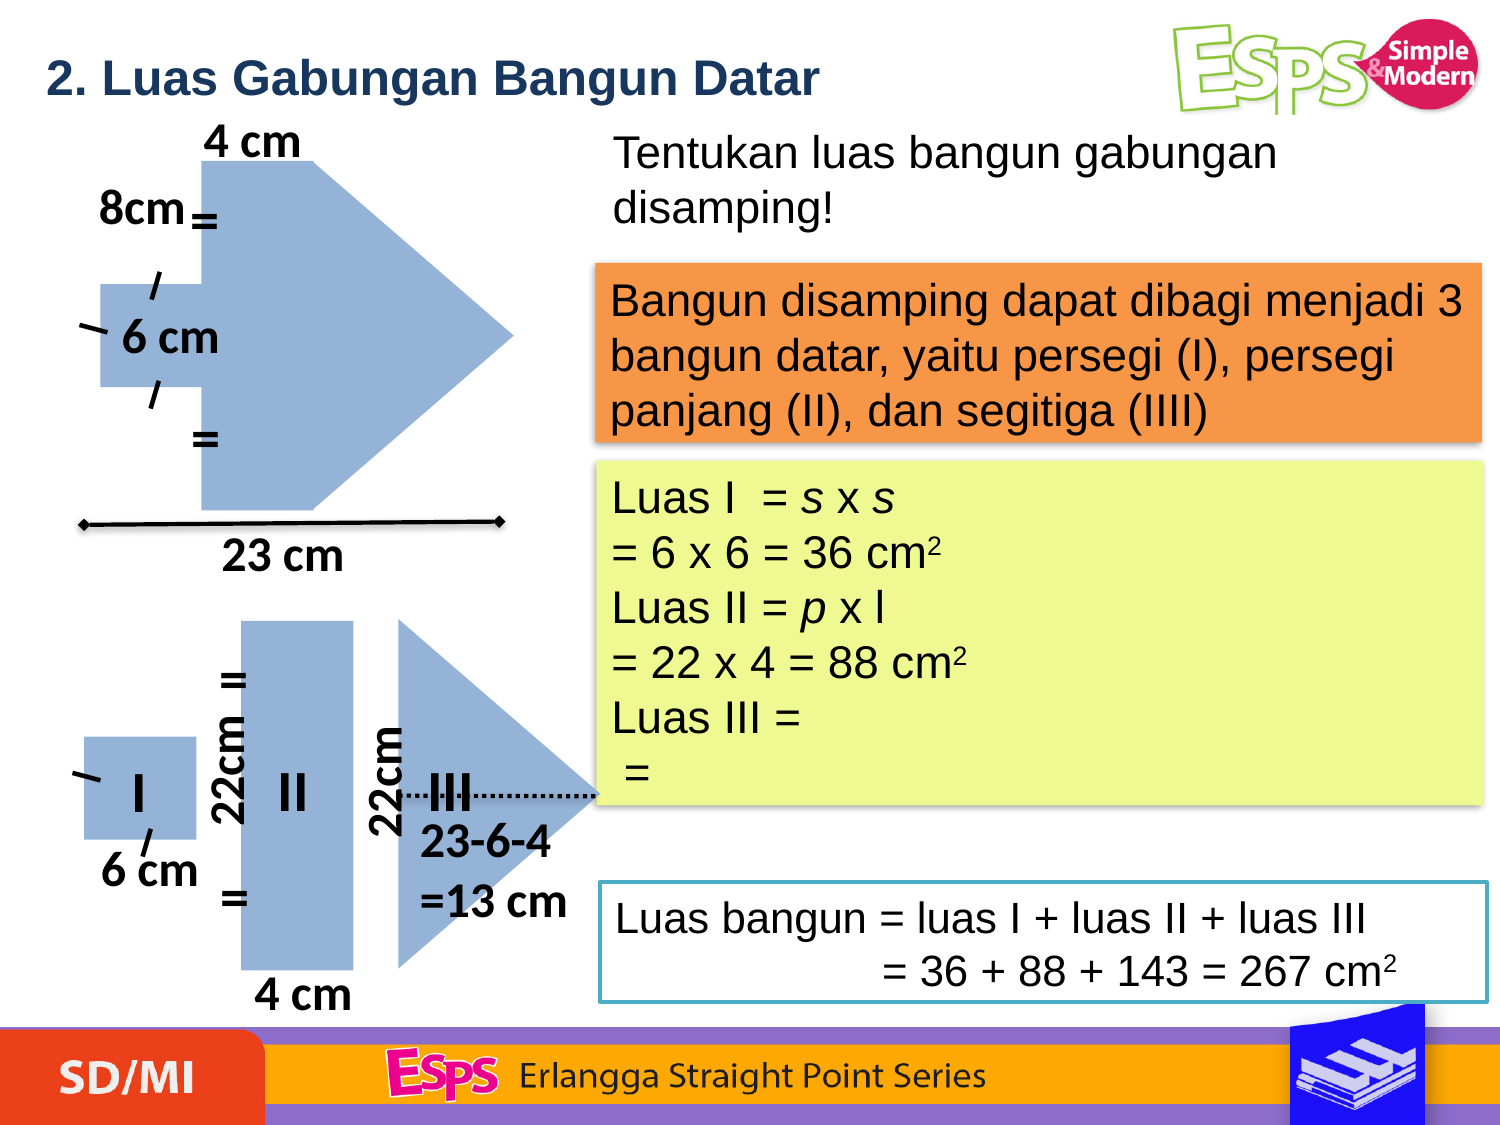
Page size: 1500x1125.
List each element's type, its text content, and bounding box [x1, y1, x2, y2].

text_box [42, 618, 601, 1030]
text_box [49, 99, 514, 591]
text_box Bangun disamping dapat dibagi menjadi 3 bangun datar, yaitu persegi (I), persegi panjang (II), dan segitiga (IIII) [592, 260, 1485, 446]
text_box Tentukan luas bangun gabungan disamping! [596, 113, 1348, 242]
text_box 2. Luas Gabungan Bangun Datar [4, 37, 836, 113]
picture [0, 0, 1500, 1125]
text_box Luas bangun = luas I + luas II + luas III = 36 + 88 + 143 = 267 cm2 [605, 880, 1489, 1004]
